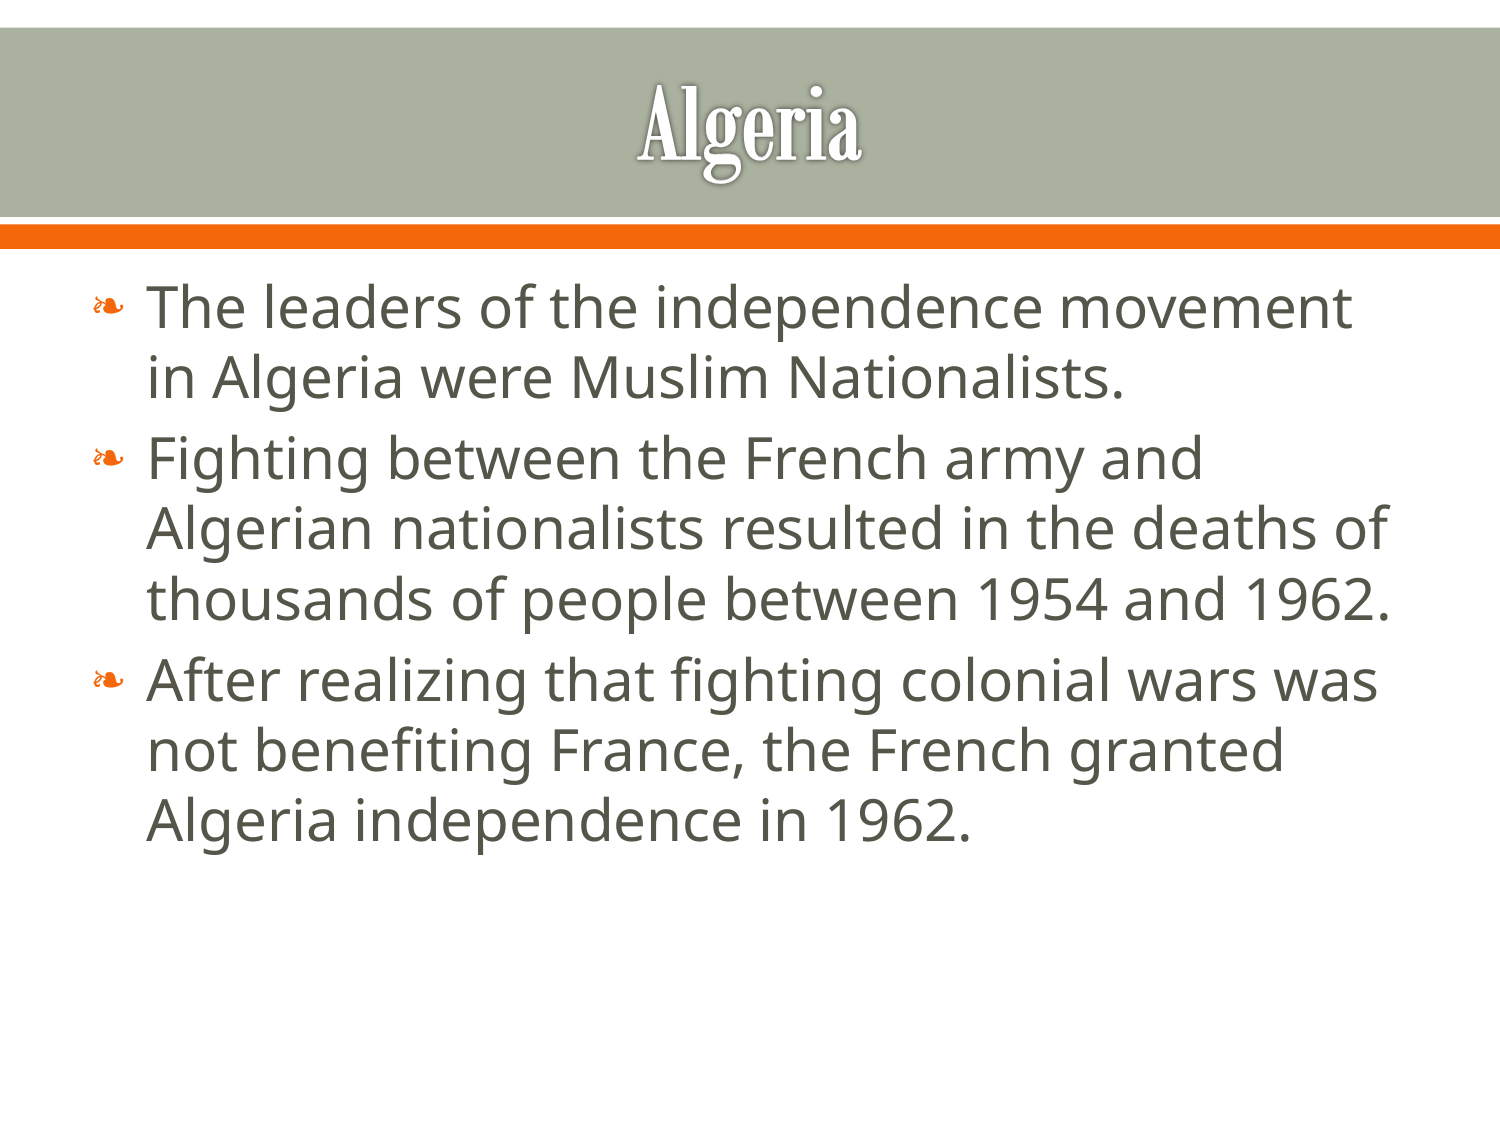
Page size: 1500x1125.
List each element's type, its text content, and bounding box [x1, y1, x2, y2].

list The leaders of the independence movement in Algeria were Muslim Nationalists. Fighting between the French army and Algerian nationalists resulted in the deaths of thousands of people between 1954 and 1962. After realizing that fighting colonial wars was not benefiting France, the French granted Algeria independence in 1962. [75, 272, 1425, 1005]
picture [74, 9, 1426, 266]
